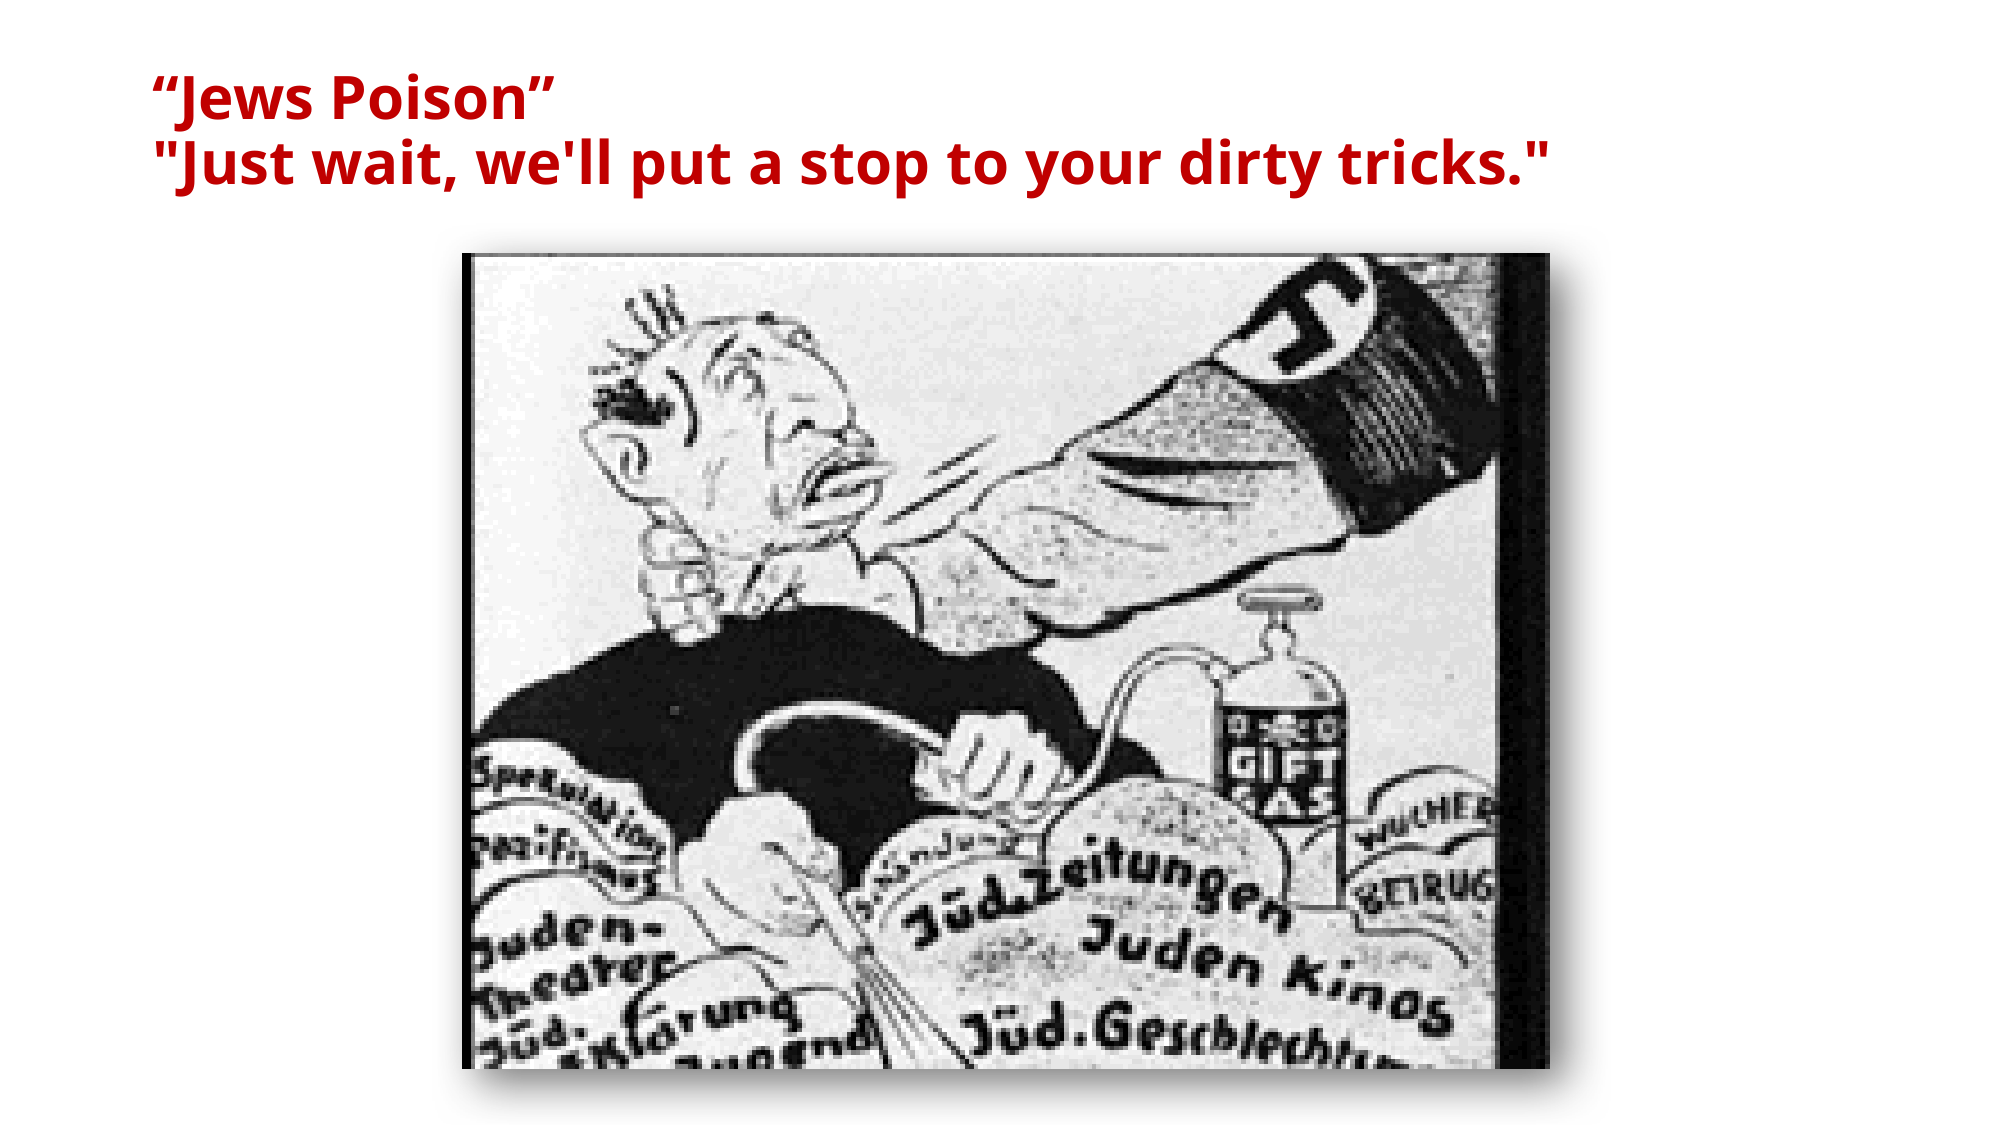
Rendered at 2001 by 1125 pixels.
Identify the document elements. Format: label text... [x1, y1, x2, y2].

title “Jews Poison” "Just wait, we'll put a stop to your dirty tricks." [137, 59, 1863, 278]
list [462, 253, 1550, 1069]
